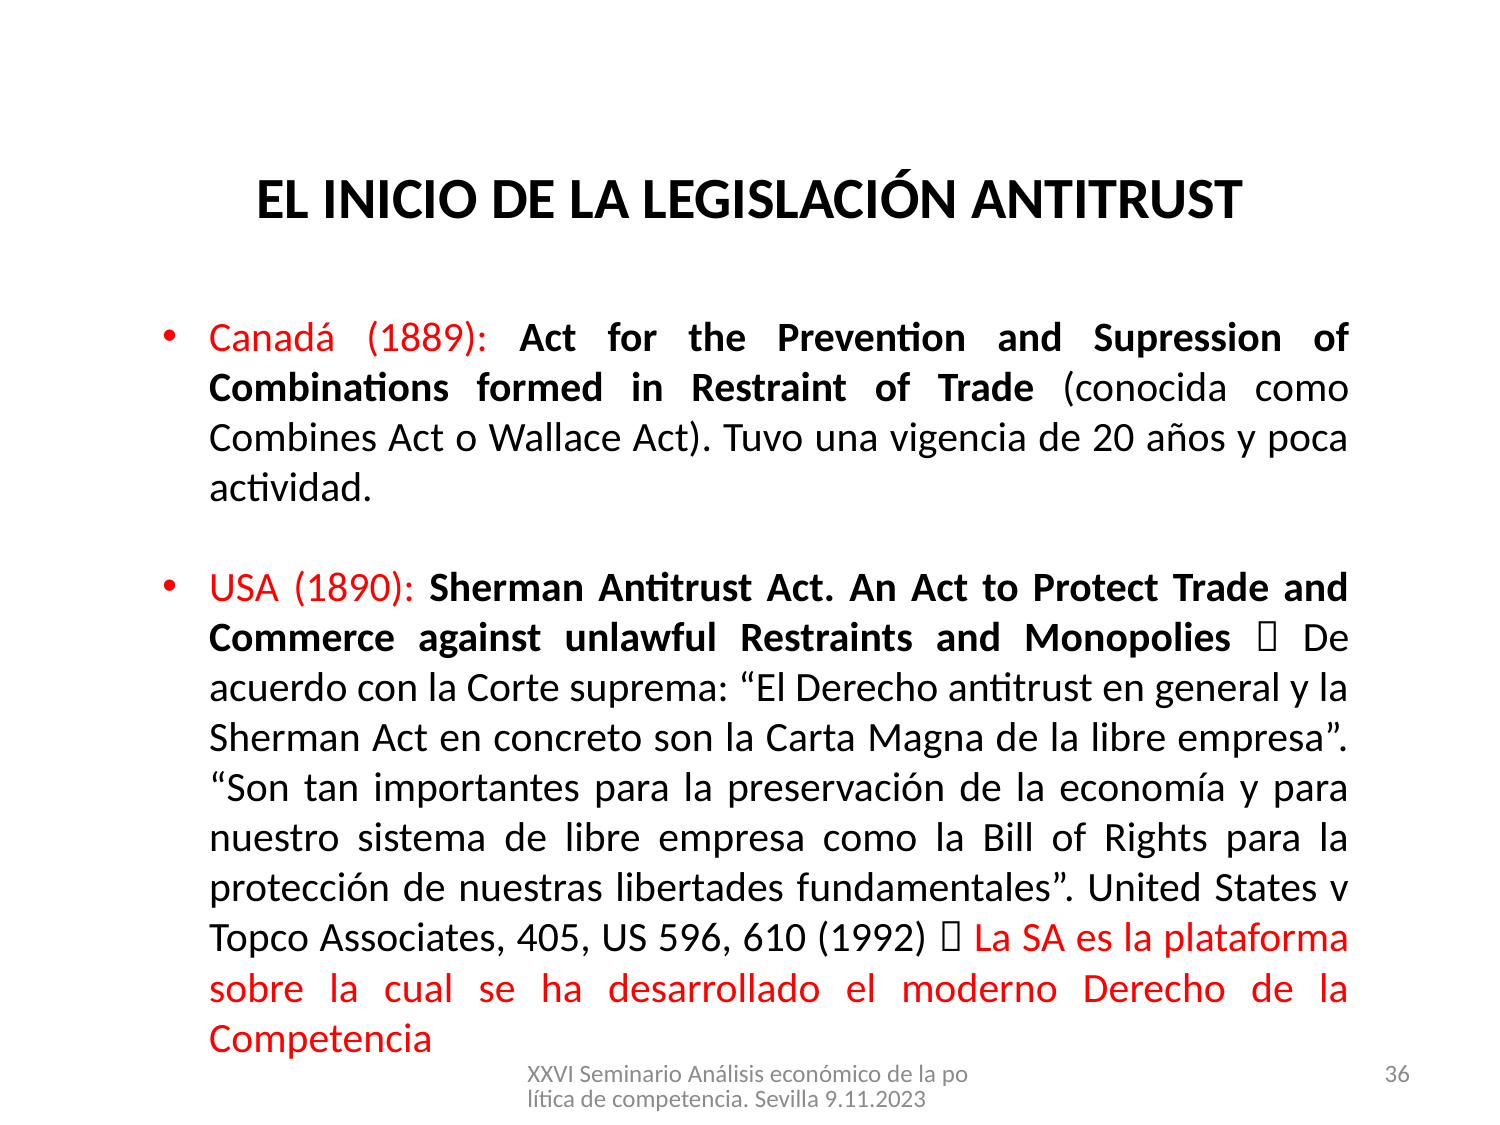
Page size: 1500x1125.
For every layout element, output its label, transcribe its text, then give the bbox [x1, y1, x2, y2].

text_box Canadá (1889): Act for the Prevention and Supression of Combinations formed in Restraint of Trade (conocida como Combines Act o Wallace Act). Tuvo una vigencia de 20 años y poca actividad. USA (1890): Sherman Antitrust Act. An Act to Protect Trade and Commerce against unlawful Restraints and Monopolies  De acuerdo con la Corte suprema: “El Derecho antitrust en general y la Sherman Act en concreto son la Carta Magna de la libre empresa”. “Son tan importantes para la preservación de la economía y para nuestro sistema de libre empresa como la Bill of Rights para la protección de nuestras libertades fundamentales”. United States v Topco Associates, 405, US 596, 610 (1992)  La SA es la plataforma sobre la cual se ha desarrollado el moderno Derecho de la Competencia [147, 302, 1365, 1068]
slide_number 36 [1074, 1042, 1425, 1103]
footer XXVI Seminario Análisis económico de la política de competencia. Sevilla 9.11.2023 [512, 1042, 988, 1103]
text_box EL INICIO DE LA LEGISLACIÓN ANTITRUST [206, 152, 1294, 238]
